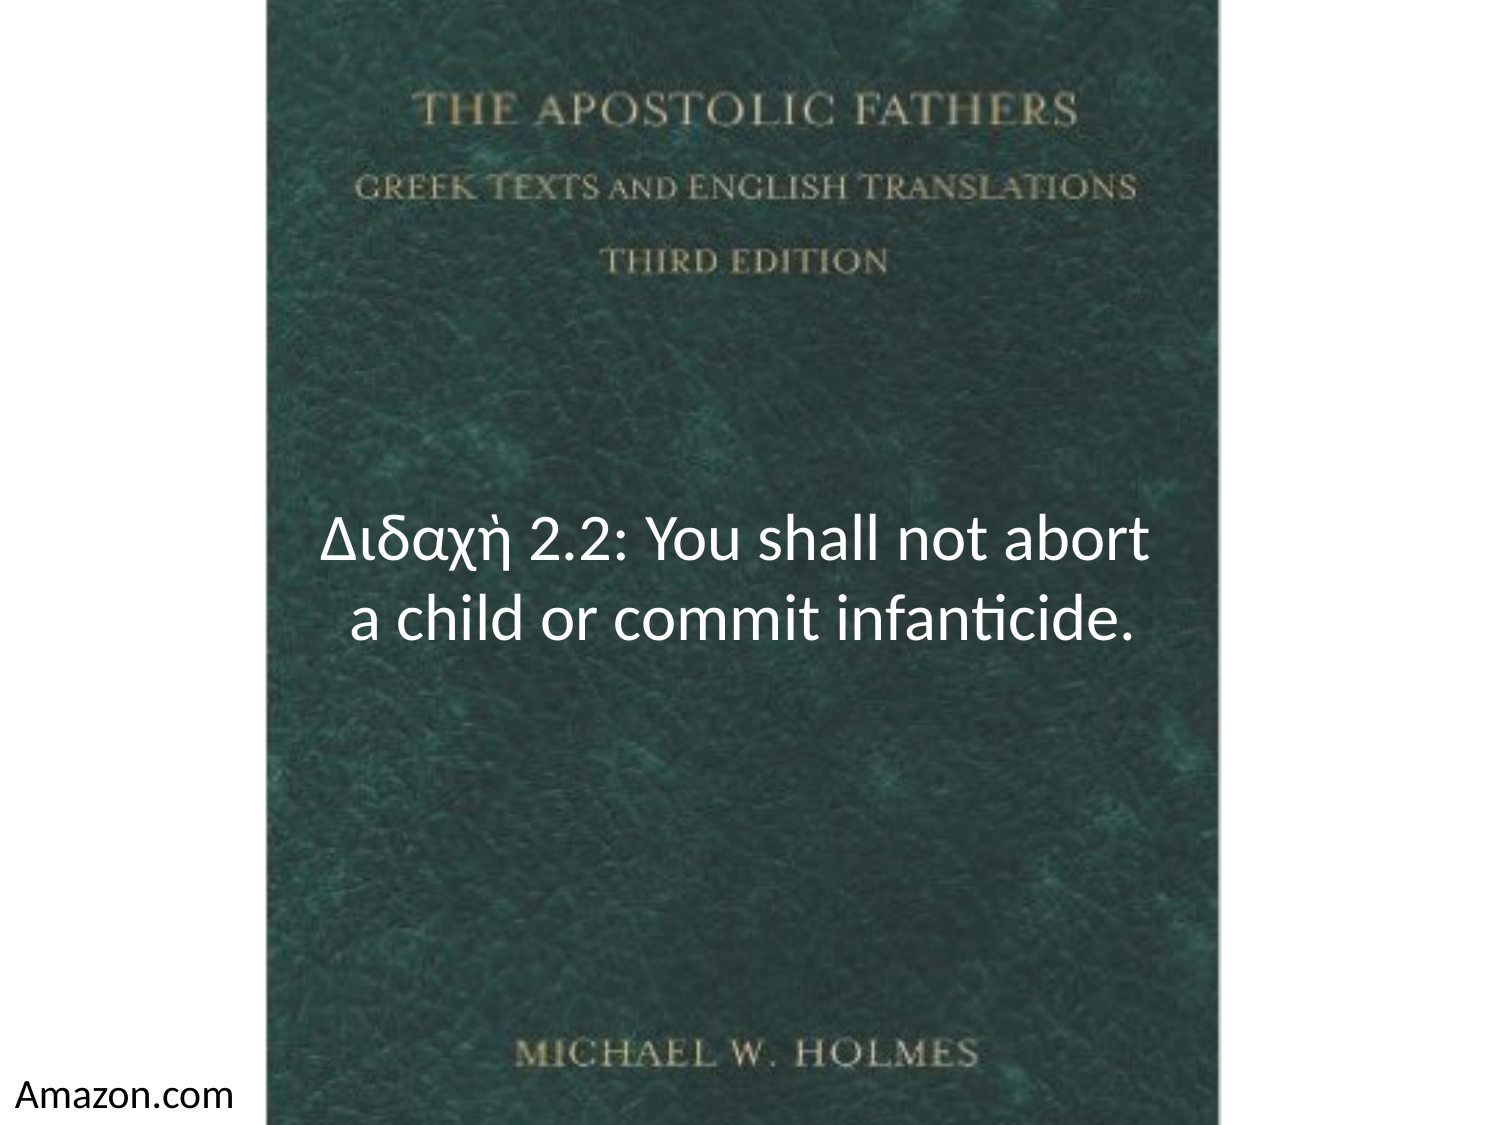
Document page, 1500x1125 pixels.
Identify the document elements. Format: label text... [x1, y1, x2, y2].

picture [265, 0, 1222, 1125]
text_box Amazon.com [0, 1059, 265, 1125]
